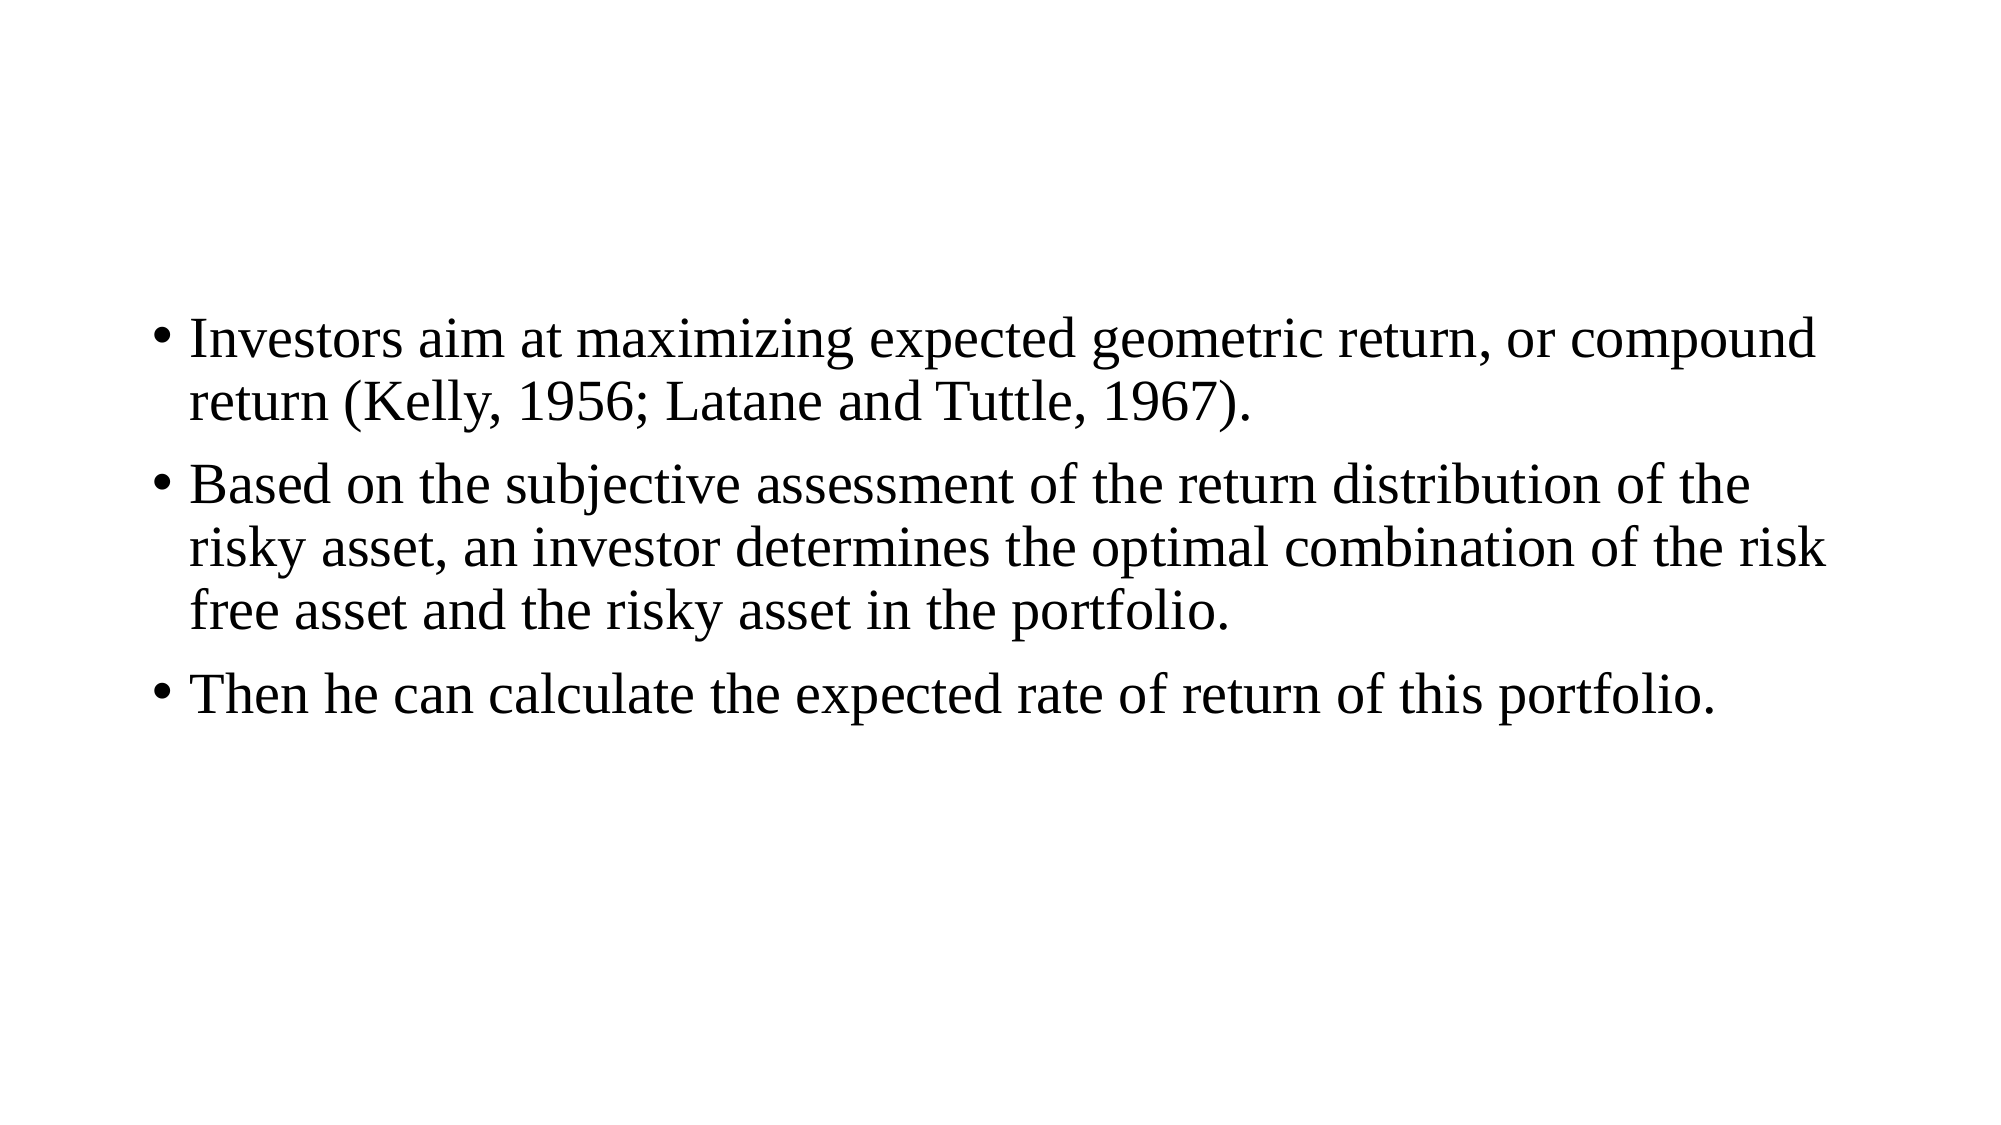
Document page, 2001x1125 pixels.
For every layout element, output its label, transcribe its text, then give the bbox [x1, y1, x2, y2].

list Investors aim at maximizing expected geometric return, or compound return (Kelly, 1956; Latane and Tuttle, 1967). Based on the subjective assessment of the return distribution of the risky asset, an investor determines the optimal combination of the risk free asset and the risky asset in the portfolio. Then he can calculate the expected rate of return of this portfolio. [137, 299, 1863, 1014]
